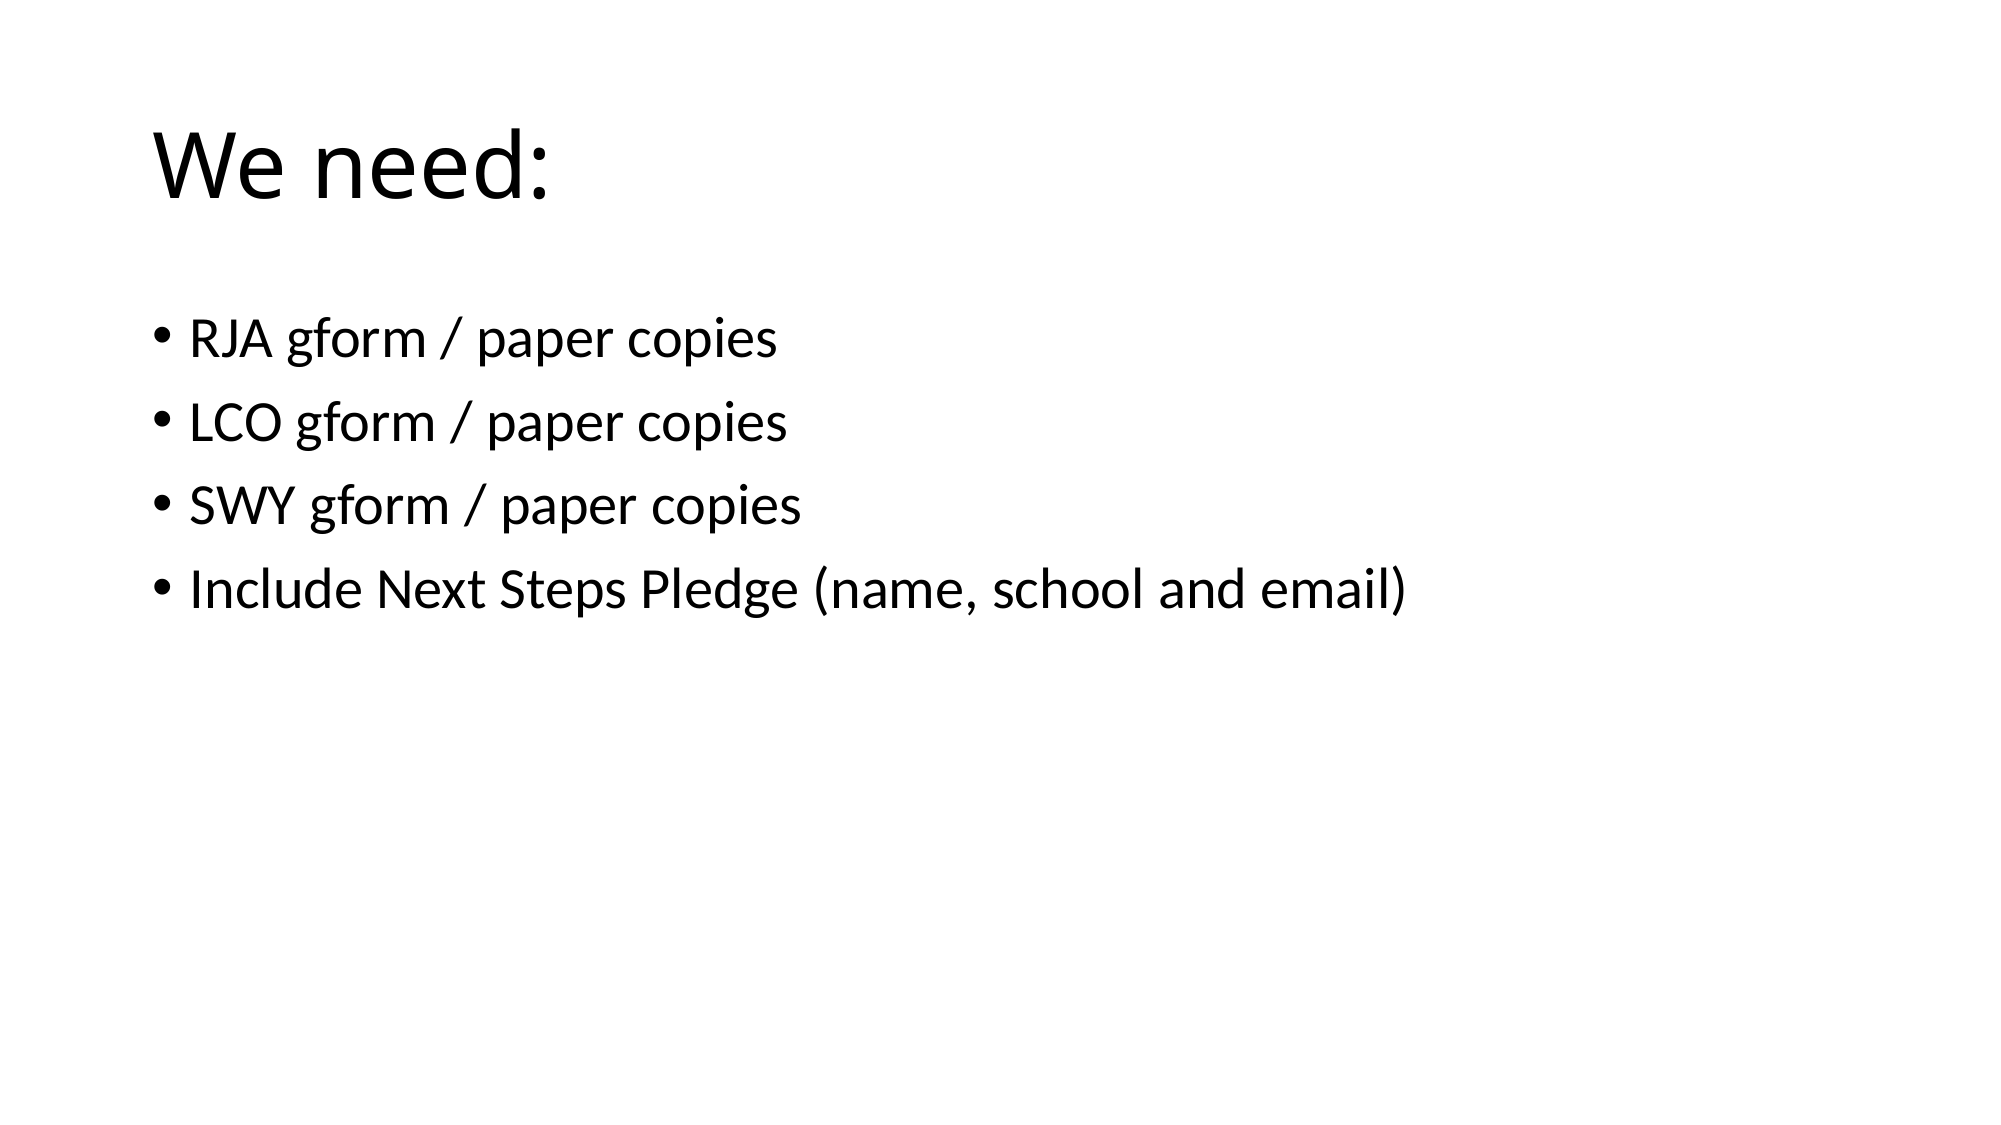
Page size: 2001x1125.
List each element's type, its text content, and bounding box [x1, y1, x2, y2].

title We need: [137, 59, 1863, 278]
list RJA gform / paper copies LCO gform / paper copies SWY gform / paper copies Include Next Steps Pledge (name, school and email) [137, 299, 1863, 1014]
